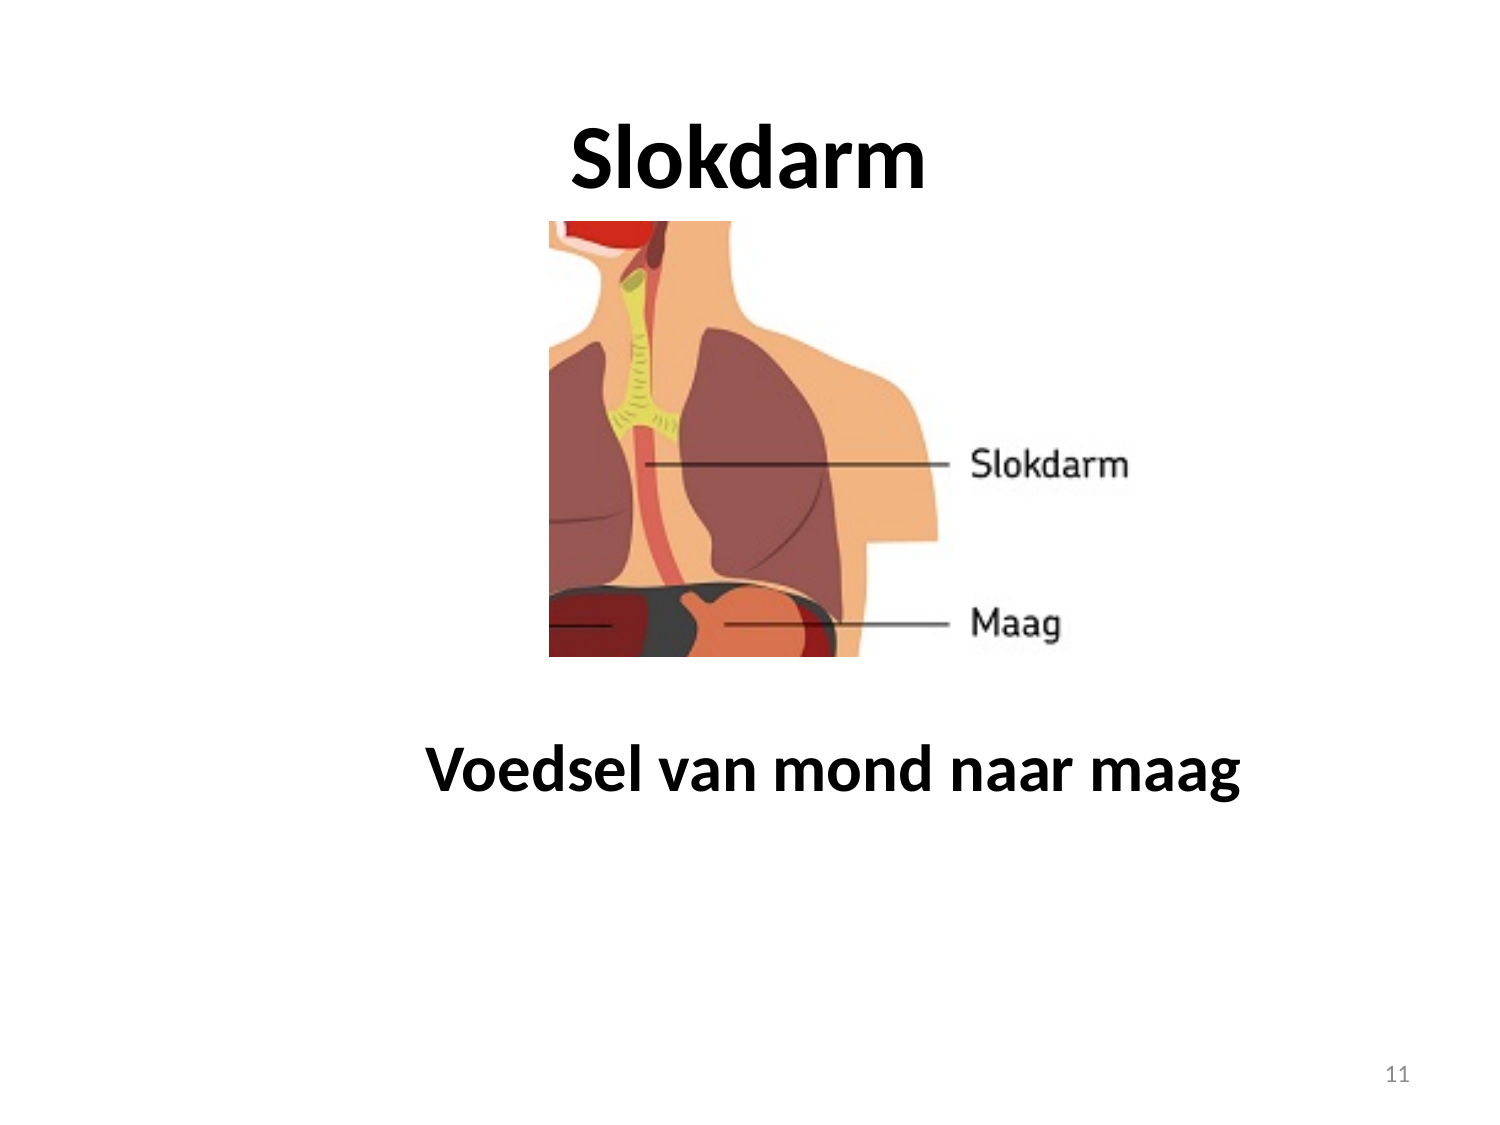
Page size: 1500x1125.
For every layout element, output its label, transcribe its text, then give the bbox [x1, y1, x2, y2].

picture [548, 220, 1279, 658]
text_box Voedsel van mond naar maag [410, 717, 1258, 813]
title Slokdarm [112, 30, 1388, 273]
slide_number 11 [1074, 1042, 1425, 1103]
